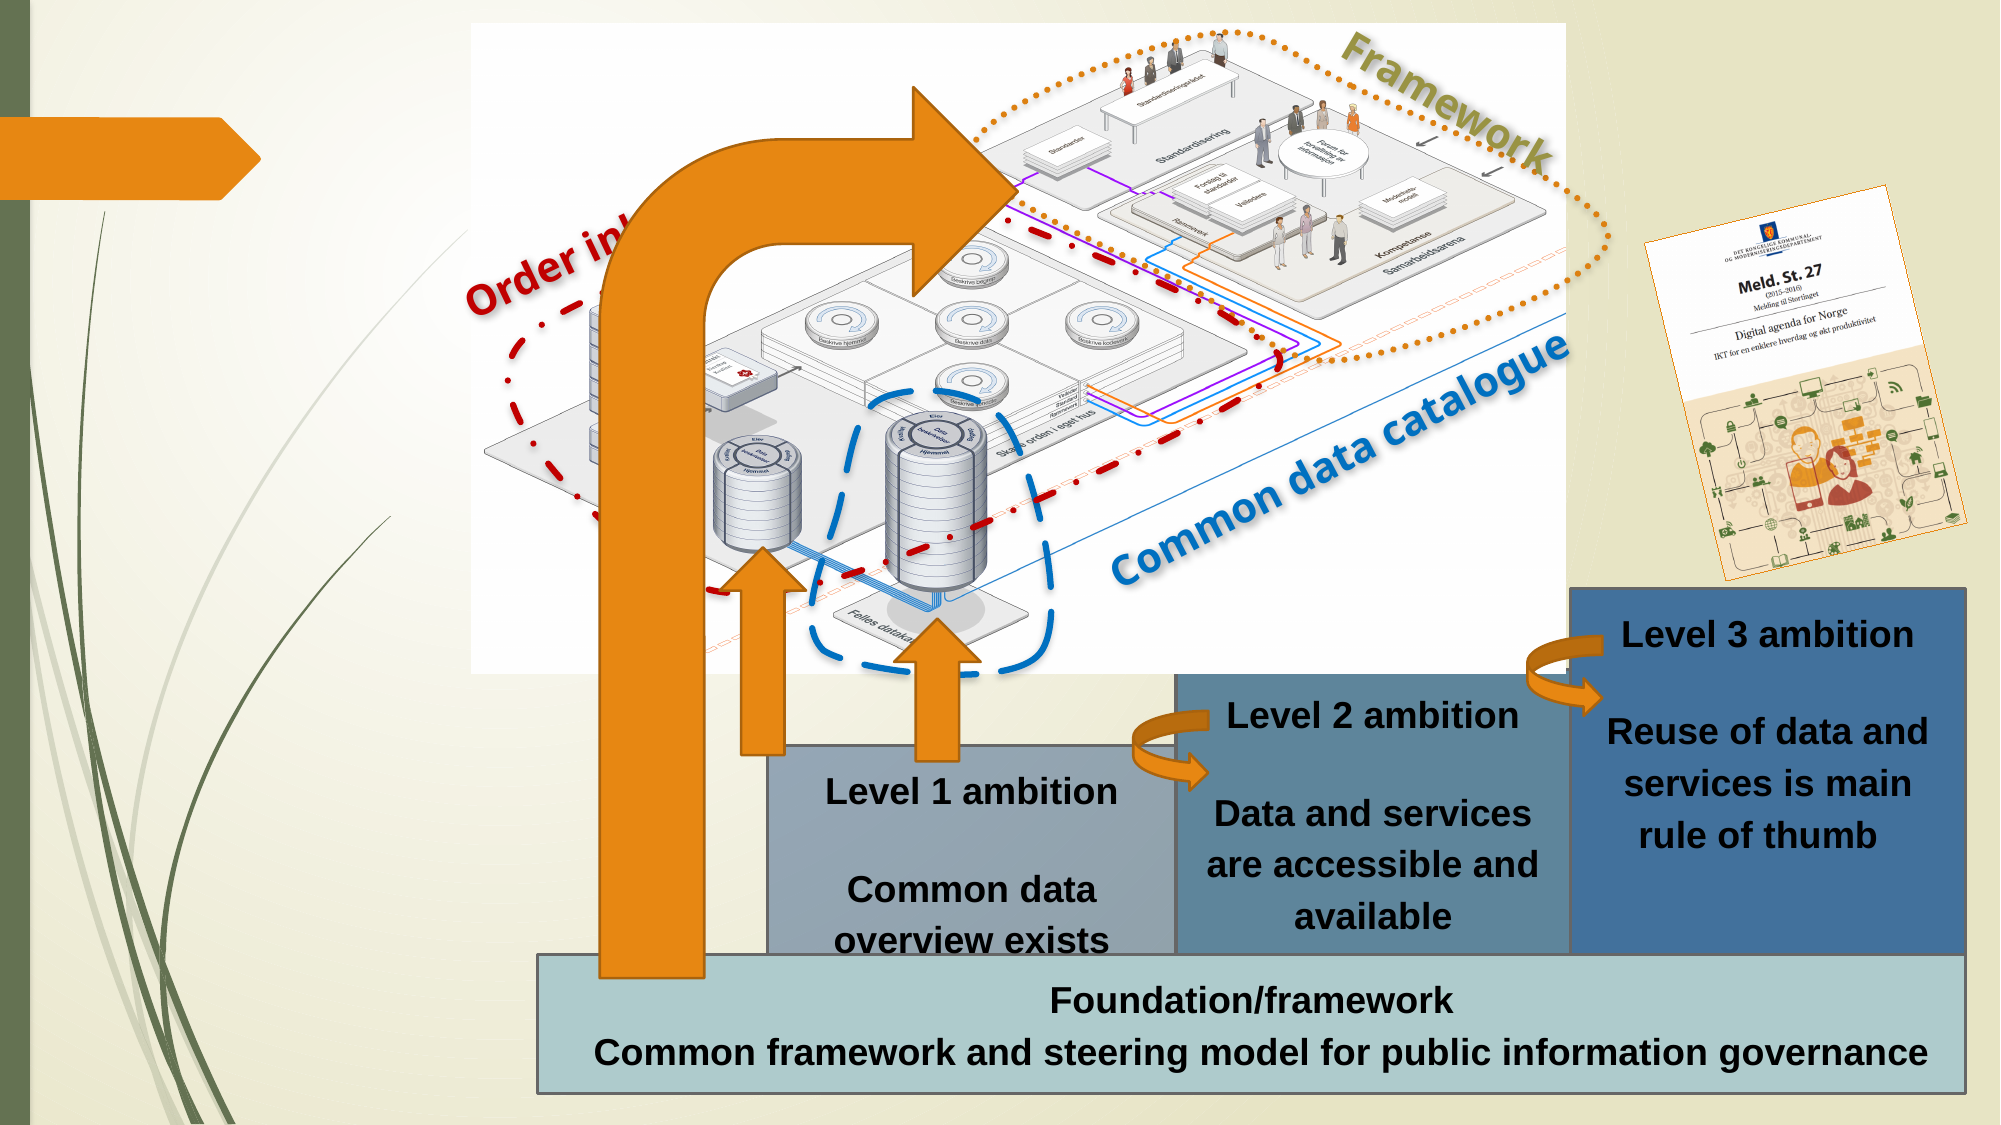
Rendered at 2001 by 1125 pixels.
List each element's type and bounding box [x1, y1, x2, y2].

text_box [537, 587, 1967, 1094]
text_box [436, 23, 1652, 675]
picture [1652, 186, 1967, 580]
